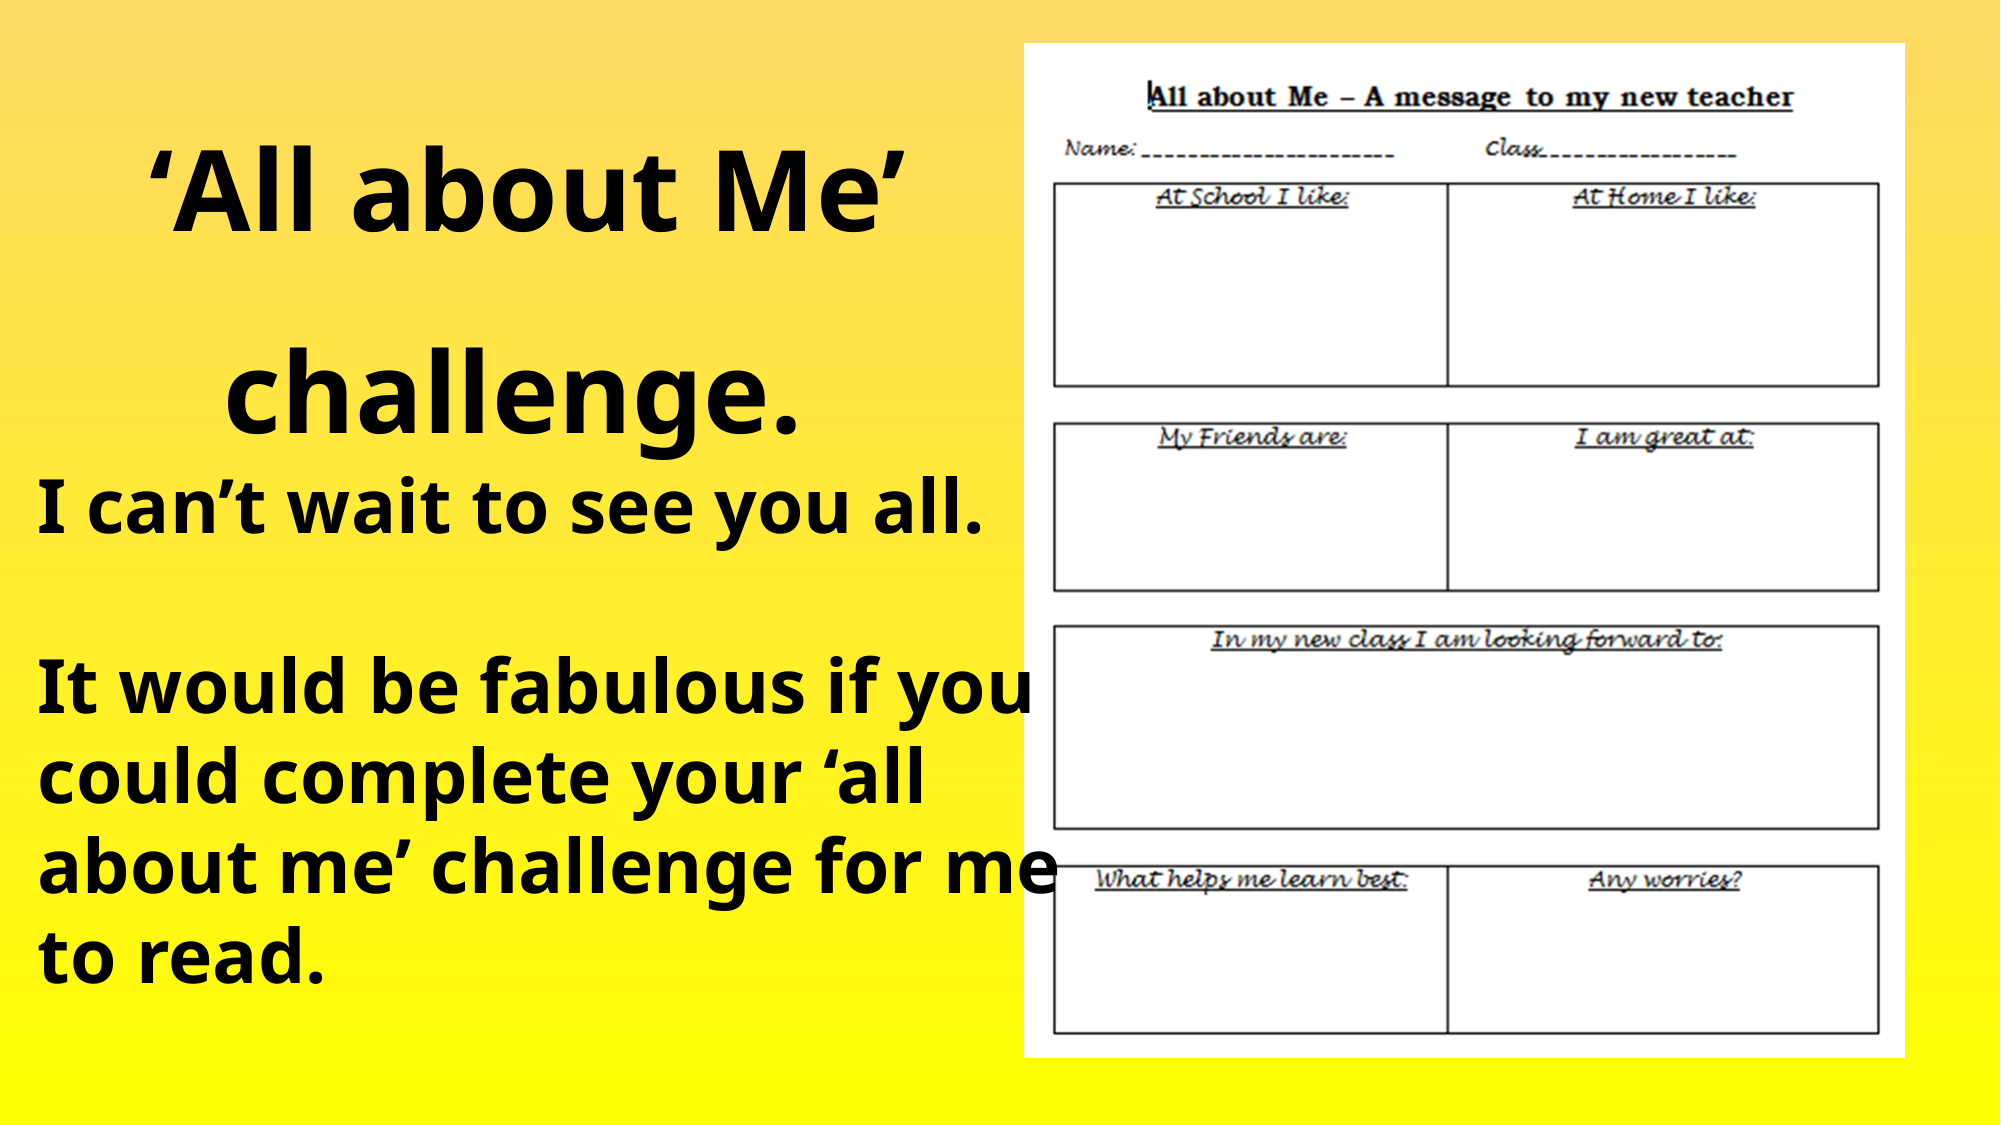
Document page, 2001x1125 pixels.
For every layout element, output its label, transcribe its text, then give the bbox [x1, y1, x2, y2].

picture [1023, 43, 1905, 1058]
text_box ‘All about Me’ challenge. [80, 43, 975, 464]
text_box I can’t wait to see you all. It would be fabulous if you could complete your ‘all about me’ challenge for me to read. [22, 450, 1023, 1006]
